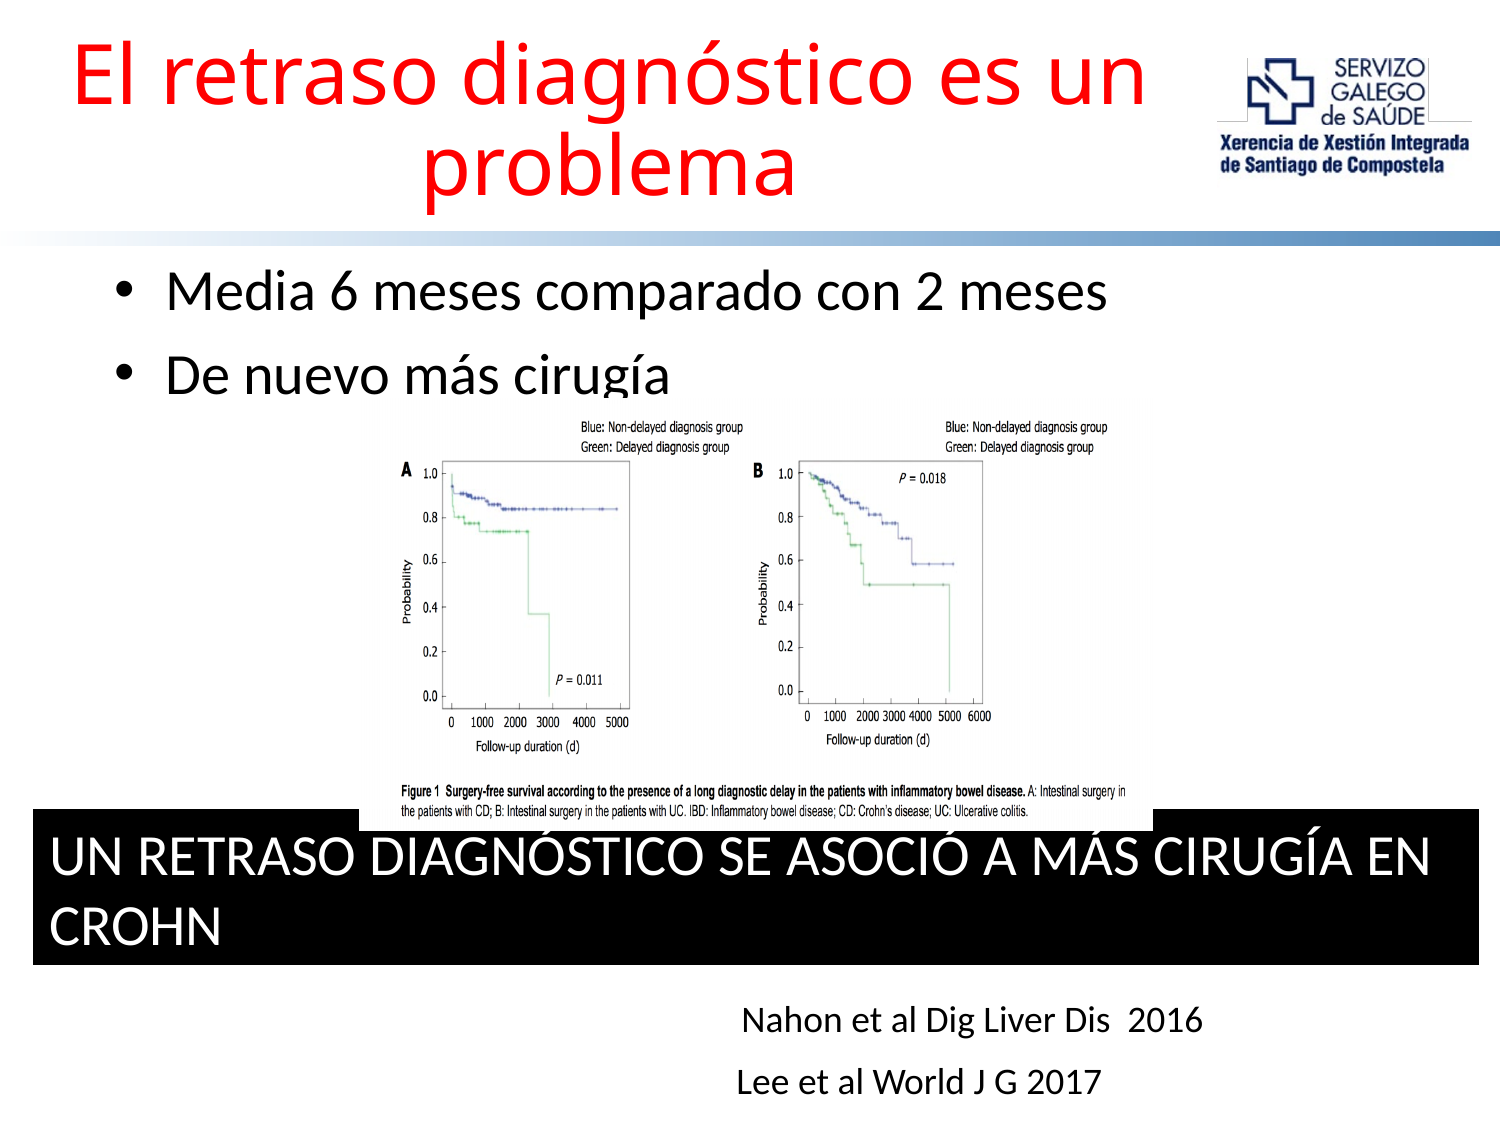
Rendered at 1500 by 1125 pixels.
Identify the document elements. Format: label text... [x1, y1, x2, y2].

title El retraso diagnóstico es un problema [52, 14, 1168, 232]
picture [359, 397, 1153, 831]
text_box Lee et al World J G 2017 [721, 1049, 1118, 1109]
text_box Media 6 meses comparado con 2 meses De nuevo más cirugía [99, 252, 1451, 428]
picture [1217, 58, 1472, 188]
text_box UN RETRASO DIAGNÓSTICO SE ASOCIÓ A MÁS CIRUGÍA EN CROHN [33, 809, 1479, 965]
text_box Nahon et al Dig Liver Dis 2016 [726, 987, 1219, 1048]
